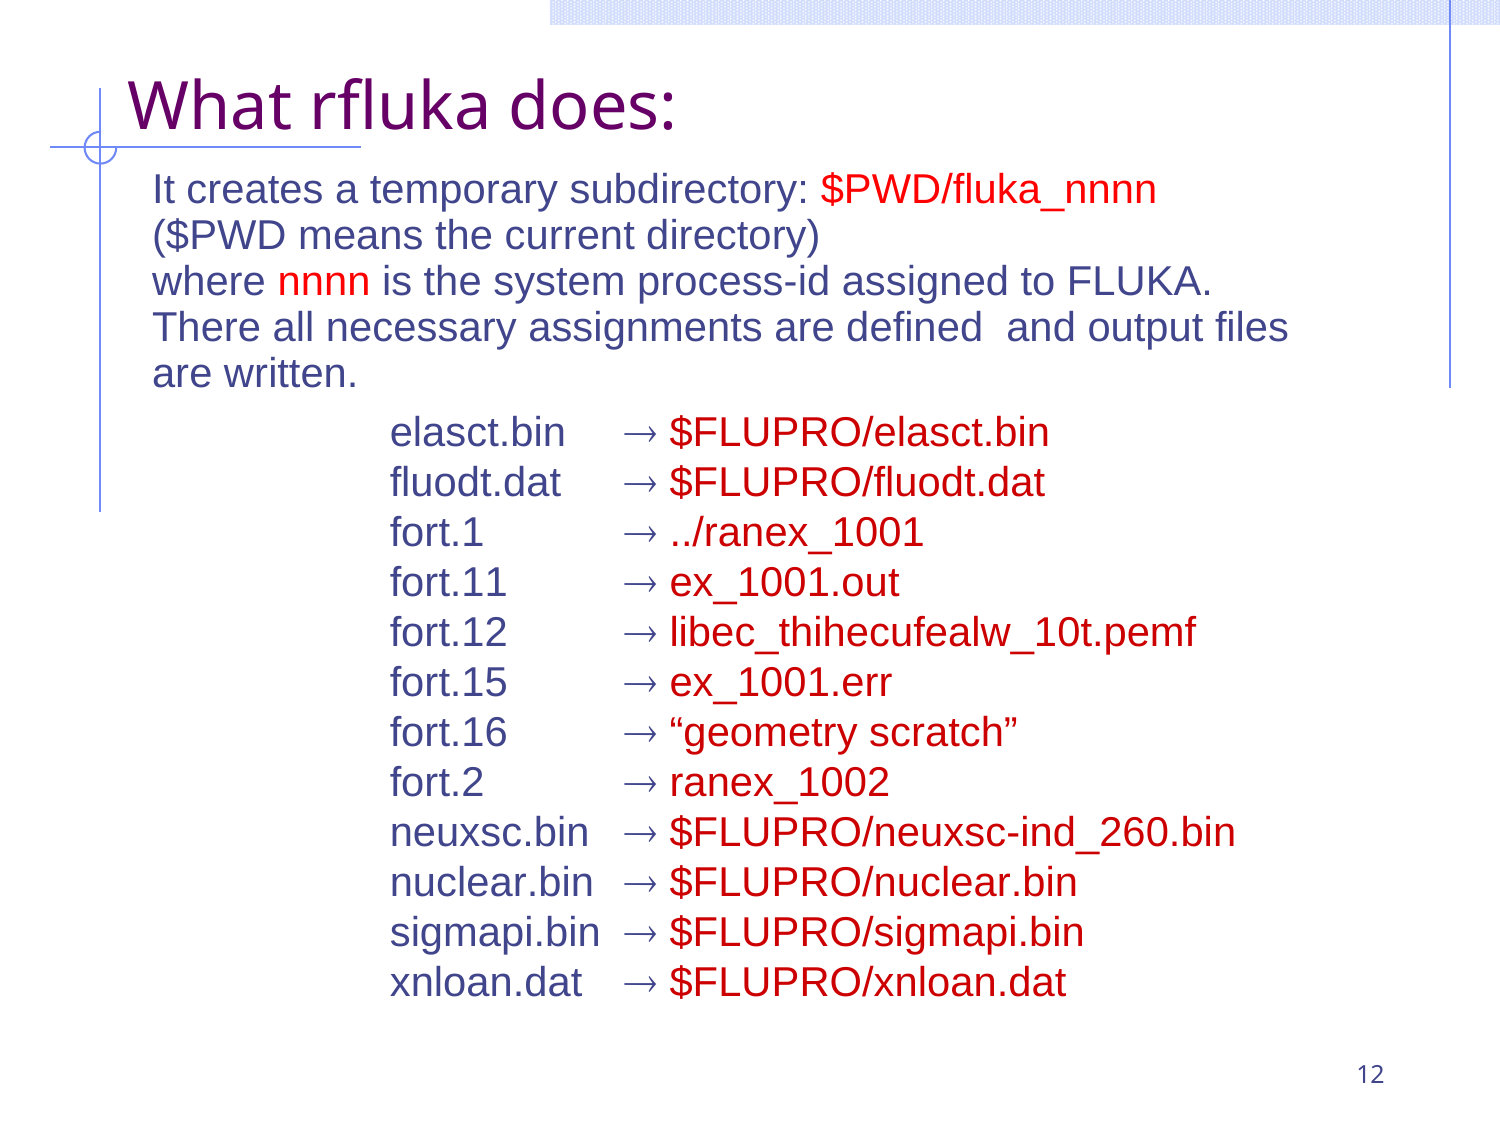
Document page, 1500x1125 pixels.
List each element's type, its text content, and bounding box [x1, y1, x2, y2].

text_box It creates a temporary subdirectory: $PWD/fluka_nnnn ($PWD means the current directory) where nnnn is the system process-id assigned to FLUKA. There all necessary assignments are defined and output files are written. [137, 158, 1328, 403]
picture [549, 0, 1448, 25]
picture [1452, 0, 1500, 25]
text_box <number> [1137, 1063, 1400, 1100]
title What rfluka does: [112, 49, 1388, 150]
text_box elasct.bin  $FLUPRO/elasct.bin fluodt.dat  $FLUPRO/fluodt.dat fort.1  ../ranex_1001 fort.11  ex_1001.out fort.12  libec_thihecufealw_10t.pemf fort.15  ex_1001.err fort.16  “geometry scratch” fort.2  ranex_1002 neuxsc.bin  $FLUPRO/neuxsc-ind_260.bin nuclear.bin  $FLUPRO/nuclear.bin sigmapi.bin  $FLUPRO/sigmapi.bin xnloan.dat  $FLUPRO/xnloan.dat [374, 397, 1488, 1063]
